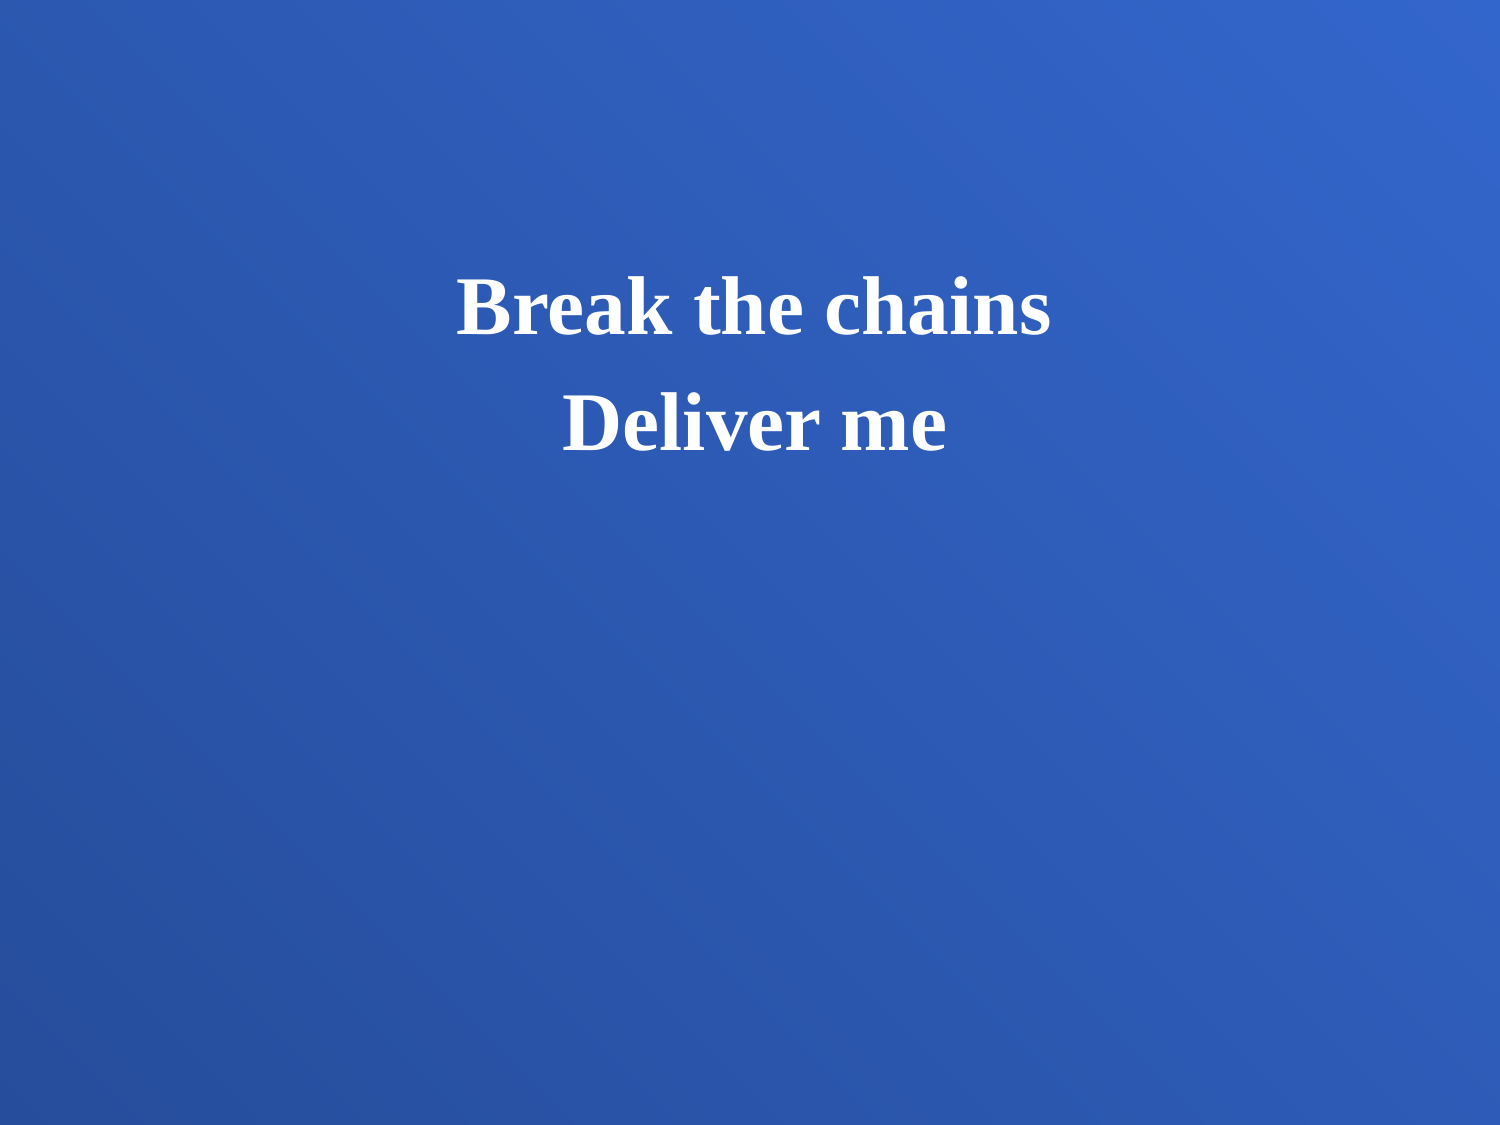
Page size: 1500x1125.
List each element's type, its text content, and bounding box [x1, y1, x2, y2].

text_box Deliver me [5, 360, 1500, 475]
text_box Break the chains [4, 243, 1500, 359]
